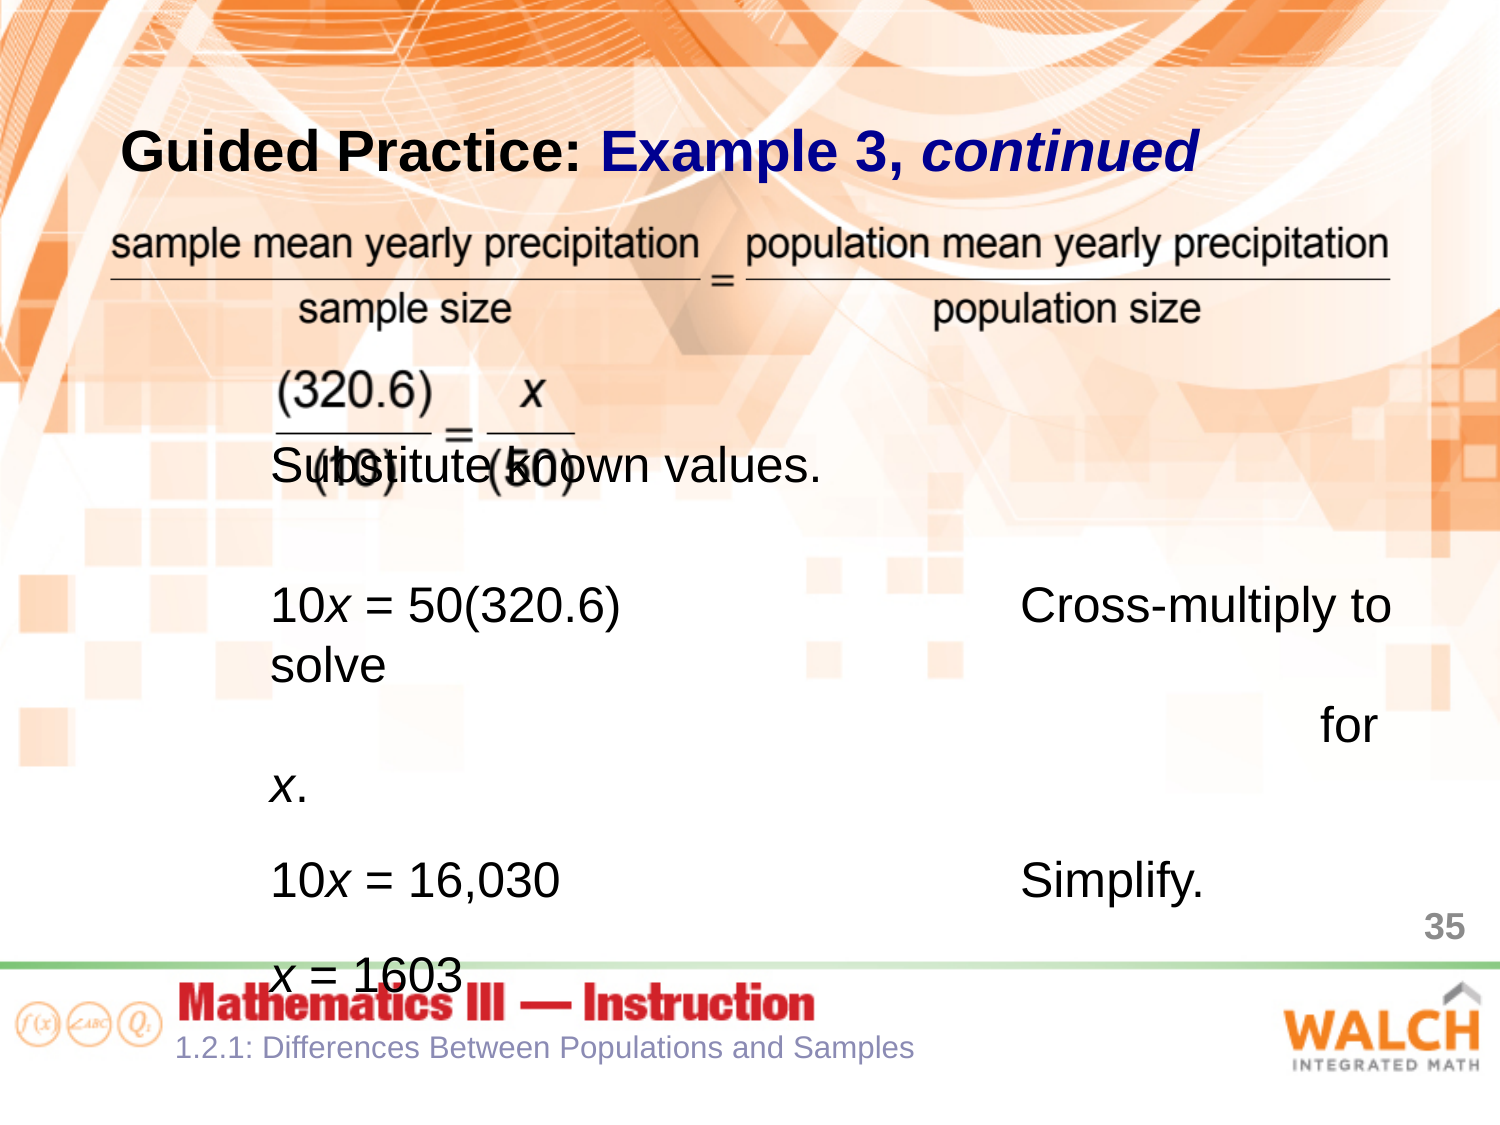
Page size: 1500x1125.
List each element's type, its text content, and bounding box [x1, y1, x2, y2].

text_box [108, 215, 1392, 334]
picture [0, 0, 1500, 1091]
footer 1.2.1: Differences Between Populations and Samples [160, 1024, 1102, 1069]
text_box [273, 356, 579, 499]
slide_number 35 [1361, 901, 1481, 949]
subtitle Guided Practice: Example 3, continued Substitute known values. 10x = 50(320.6) Cross-multiply to solve for x. 10x = 16,030 Simplify. x = 1603 [105, 105, 1414, 968]
